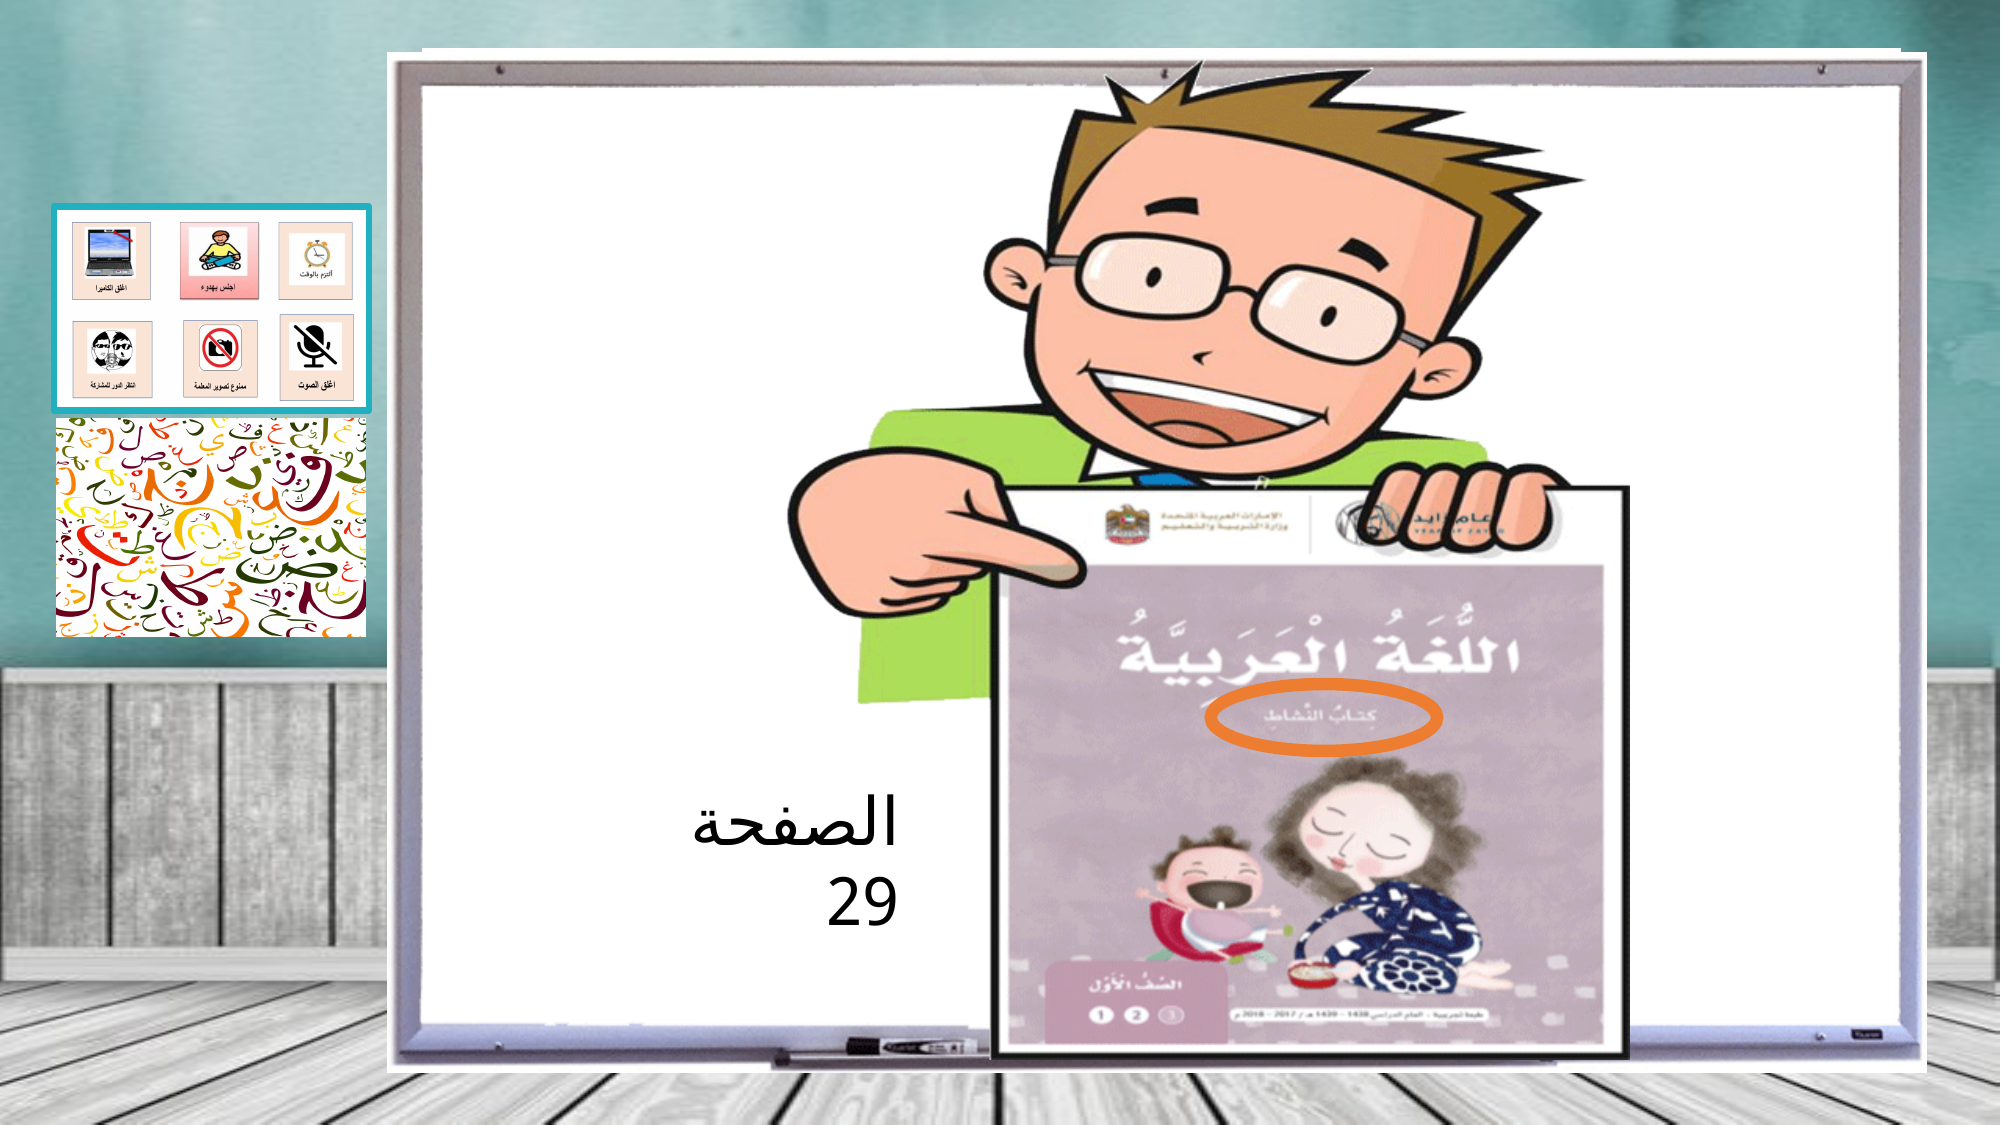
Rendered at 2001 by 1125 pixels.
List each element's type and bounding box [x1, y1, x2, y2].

text_box [0, 0, 2000, 1125]
text_box [777, 58, 1630, 1060]
